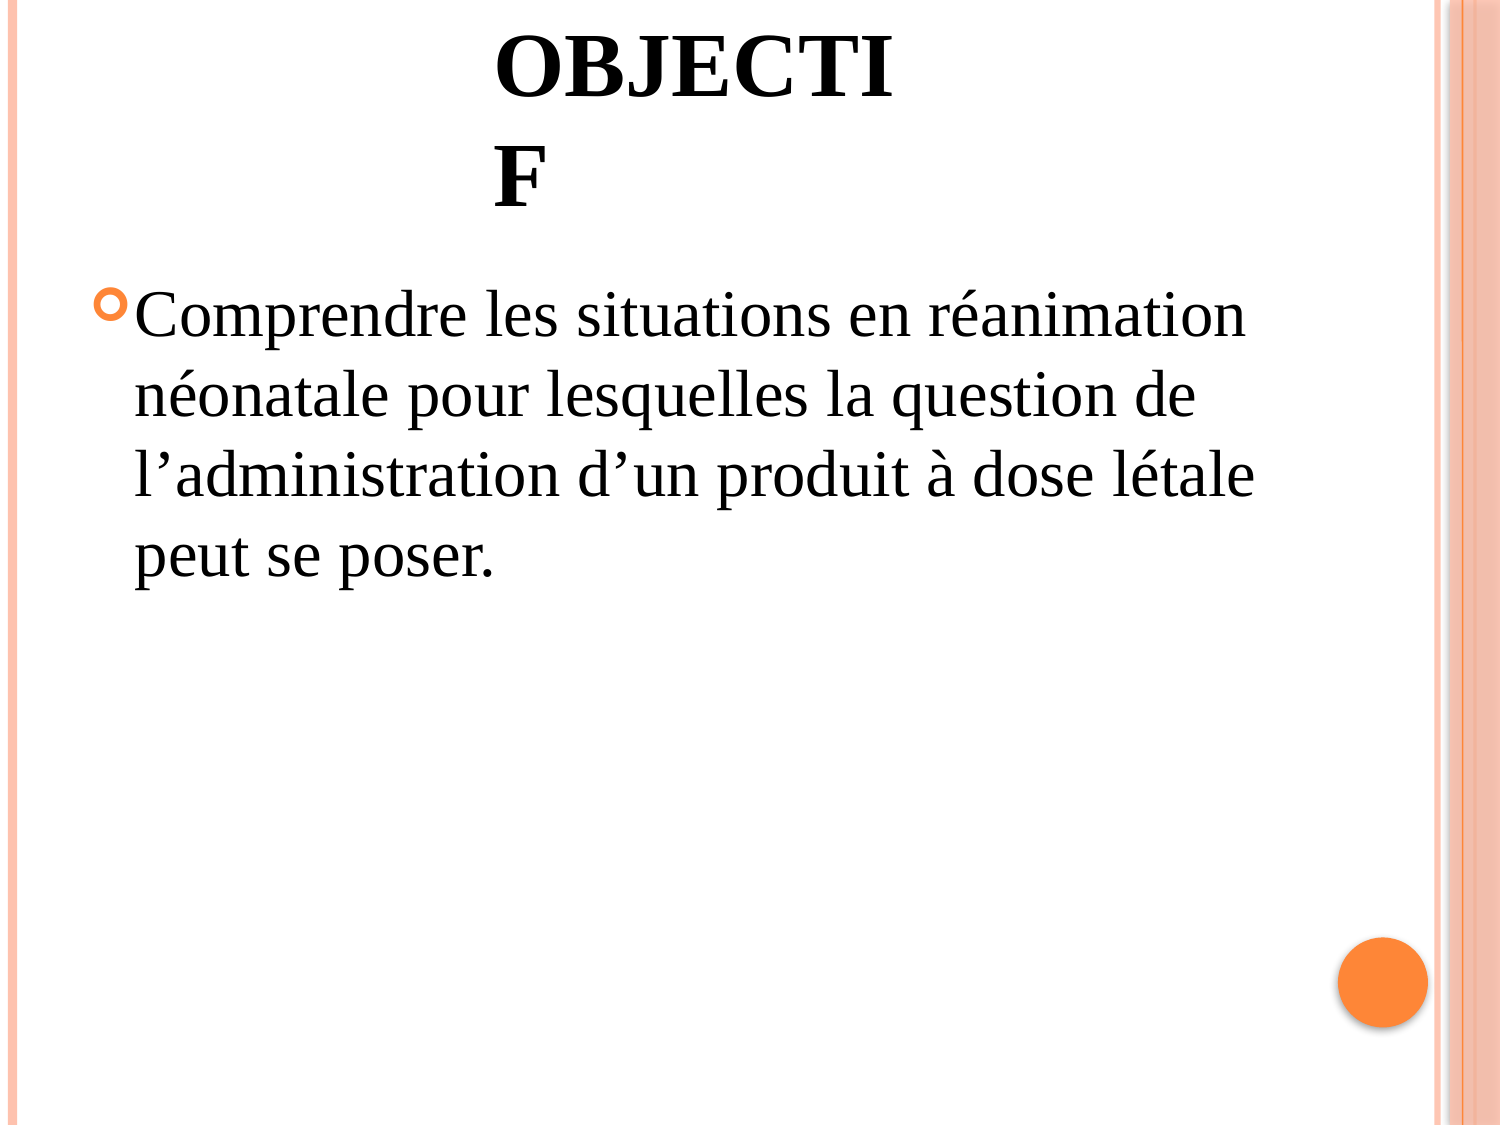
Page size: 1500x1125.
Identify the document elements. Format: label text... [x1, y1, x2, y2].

title Objectif [478, 45, 916, 233]
list Comprendre les situations en réanimation néonatale pour lesquelles la question de l’administration d’un produit à dose létale peut se poser. [75, 262, 1300, 1062]
